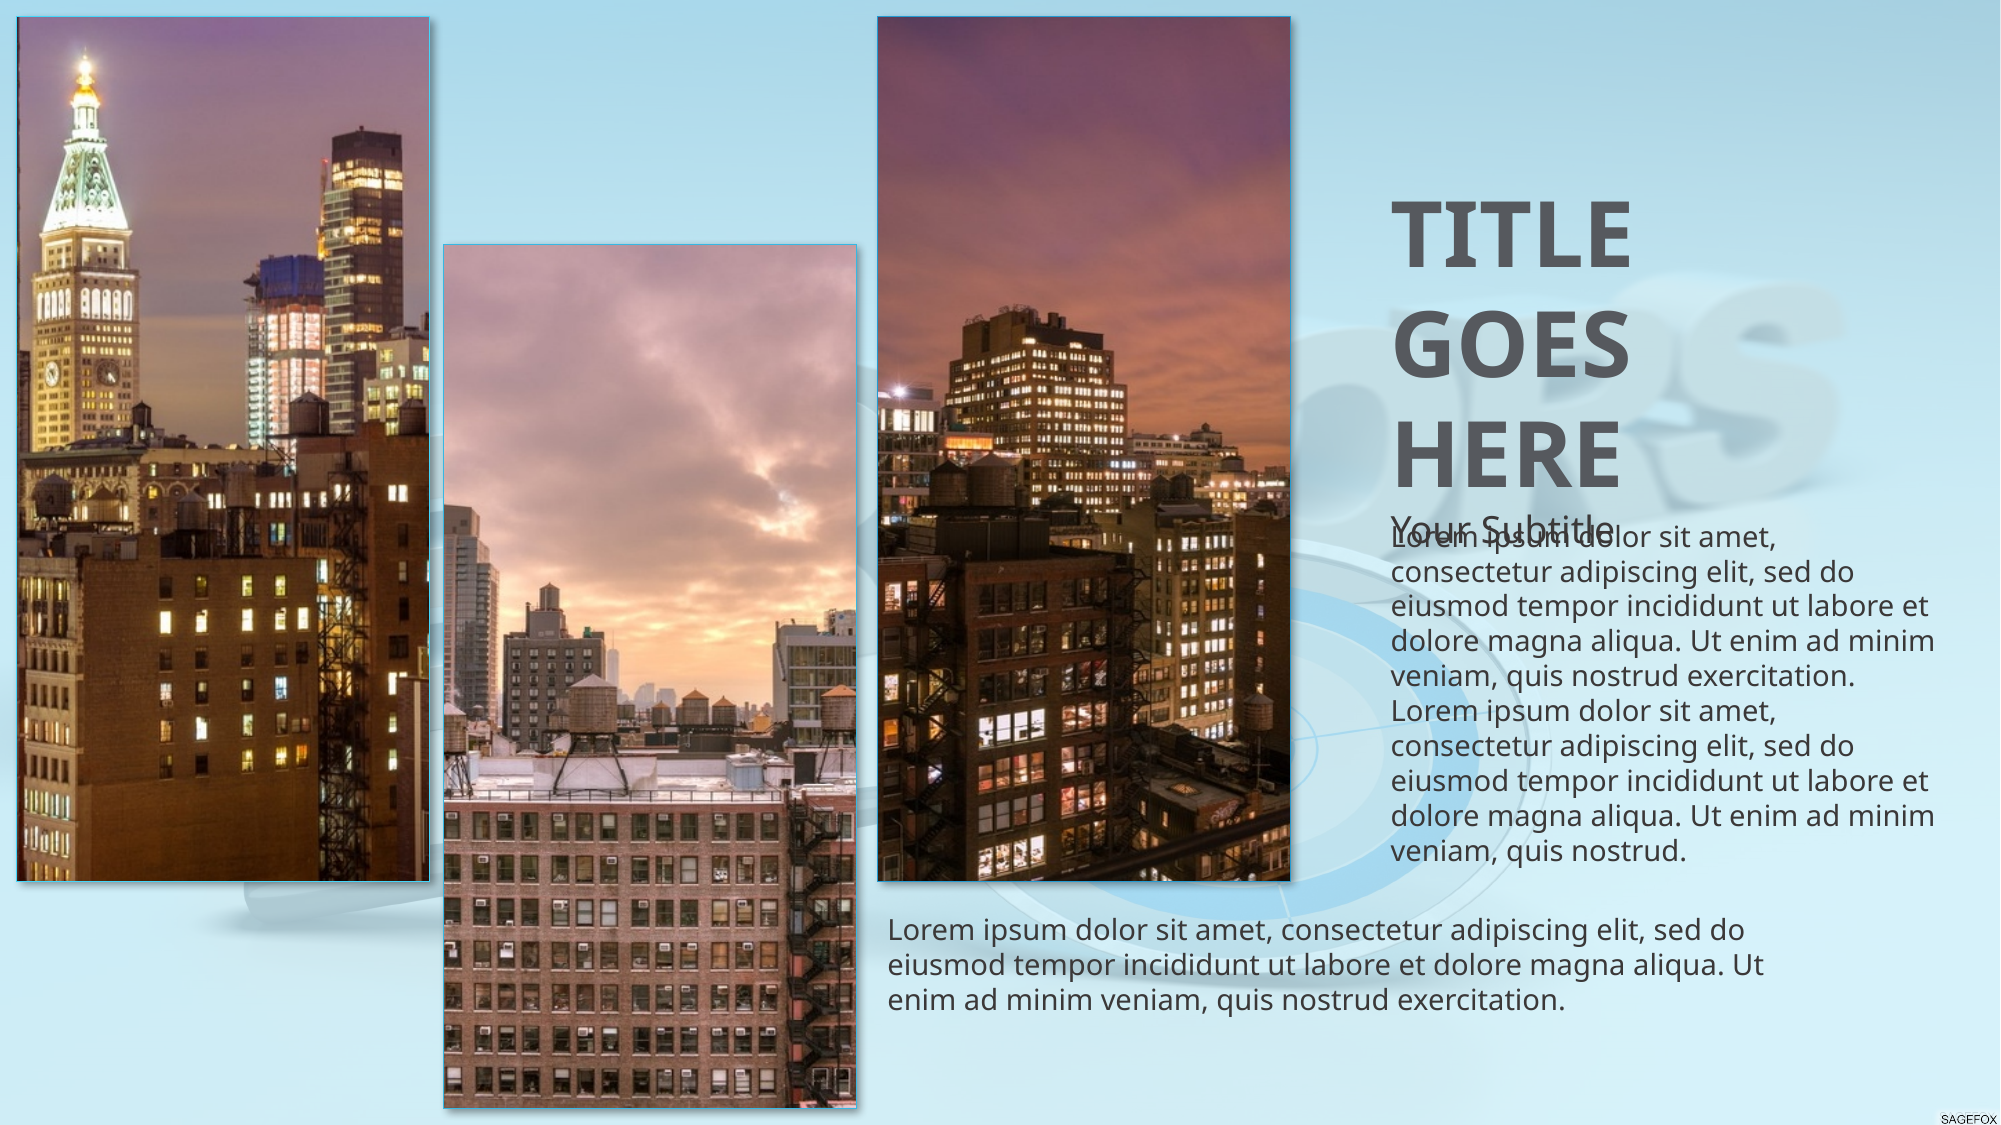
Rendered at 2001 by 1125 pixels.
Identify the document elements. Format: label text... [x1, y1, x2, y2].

text_box Lorem ipsum dolor sit amet, consectetur adipiscing elit, sed do eiusmod tempor incididunt ut labore et dolore magna aliqua. Ut enim ad minim veniam, quis nostrud exercitation. Lorem ipsum dolor sit amet, consectetur adipiscing elit, sed do eiusmod tempor incididunt ut labore et dolore magna aliqua. Ut enim ad minim veniam, quis nostrud. [1375, 510, 1960, 875]
text_box [877, 16, 1292, 882]
text_box TITLE GOES HERE Your Subtitle [1375, 168, 1862, 510]
text_box [16, 16, 431, 882]
text_box [442, 243, 857, 1110]
text_box Lorem ipsum dolor sit amet, consectetur adipiscing elit, sed do eiusmod tempor incididunt ut labore et dolore magna aliqua. Ut enim ad minim veniam, quis nostrud exercitation. [872, 904, 1813, 1024]
picture [1938, 1114, 1999, 1125]
